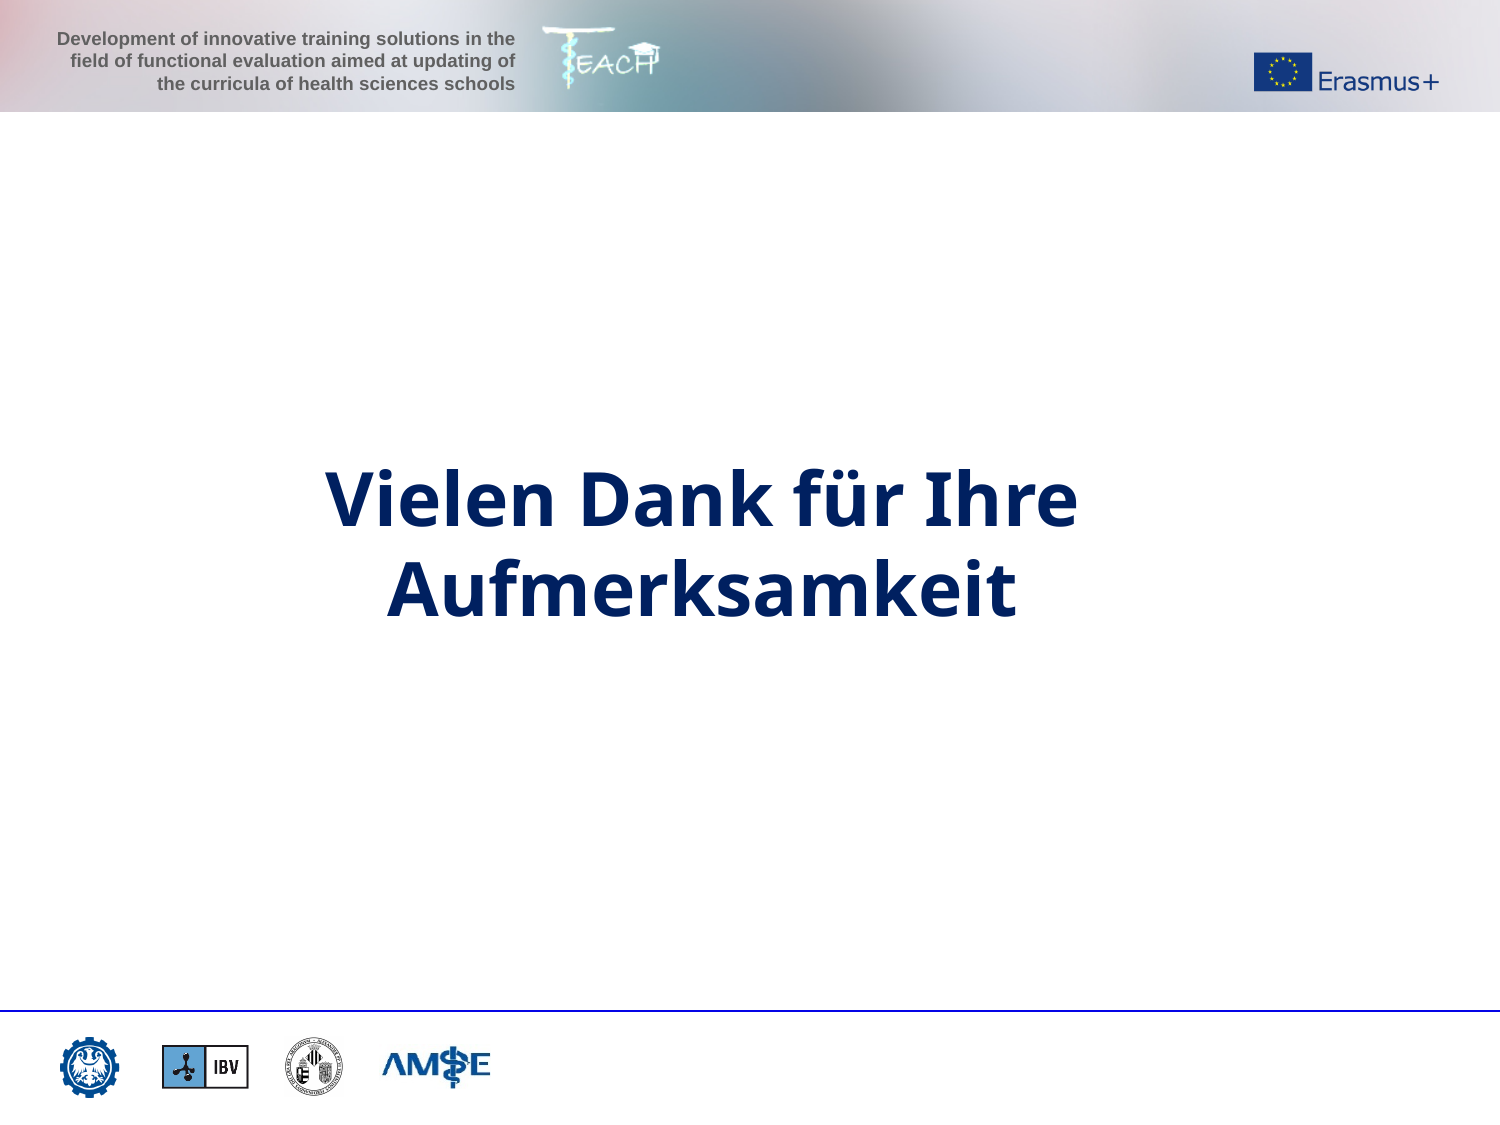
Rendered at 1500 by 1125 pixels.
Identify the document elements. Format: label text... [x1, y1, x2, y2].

title Vielen Dank für Ihre Aufmerksamkeit [112, 444, 1294, 544]
picture [161, 1044, 249, 1089]
picture [284, 1036, 344, 1097]
picture [53, 1035, 126, 1099]
picture [379, 1044, 491, 1089]
picture [0, 0, 1500, 112]
